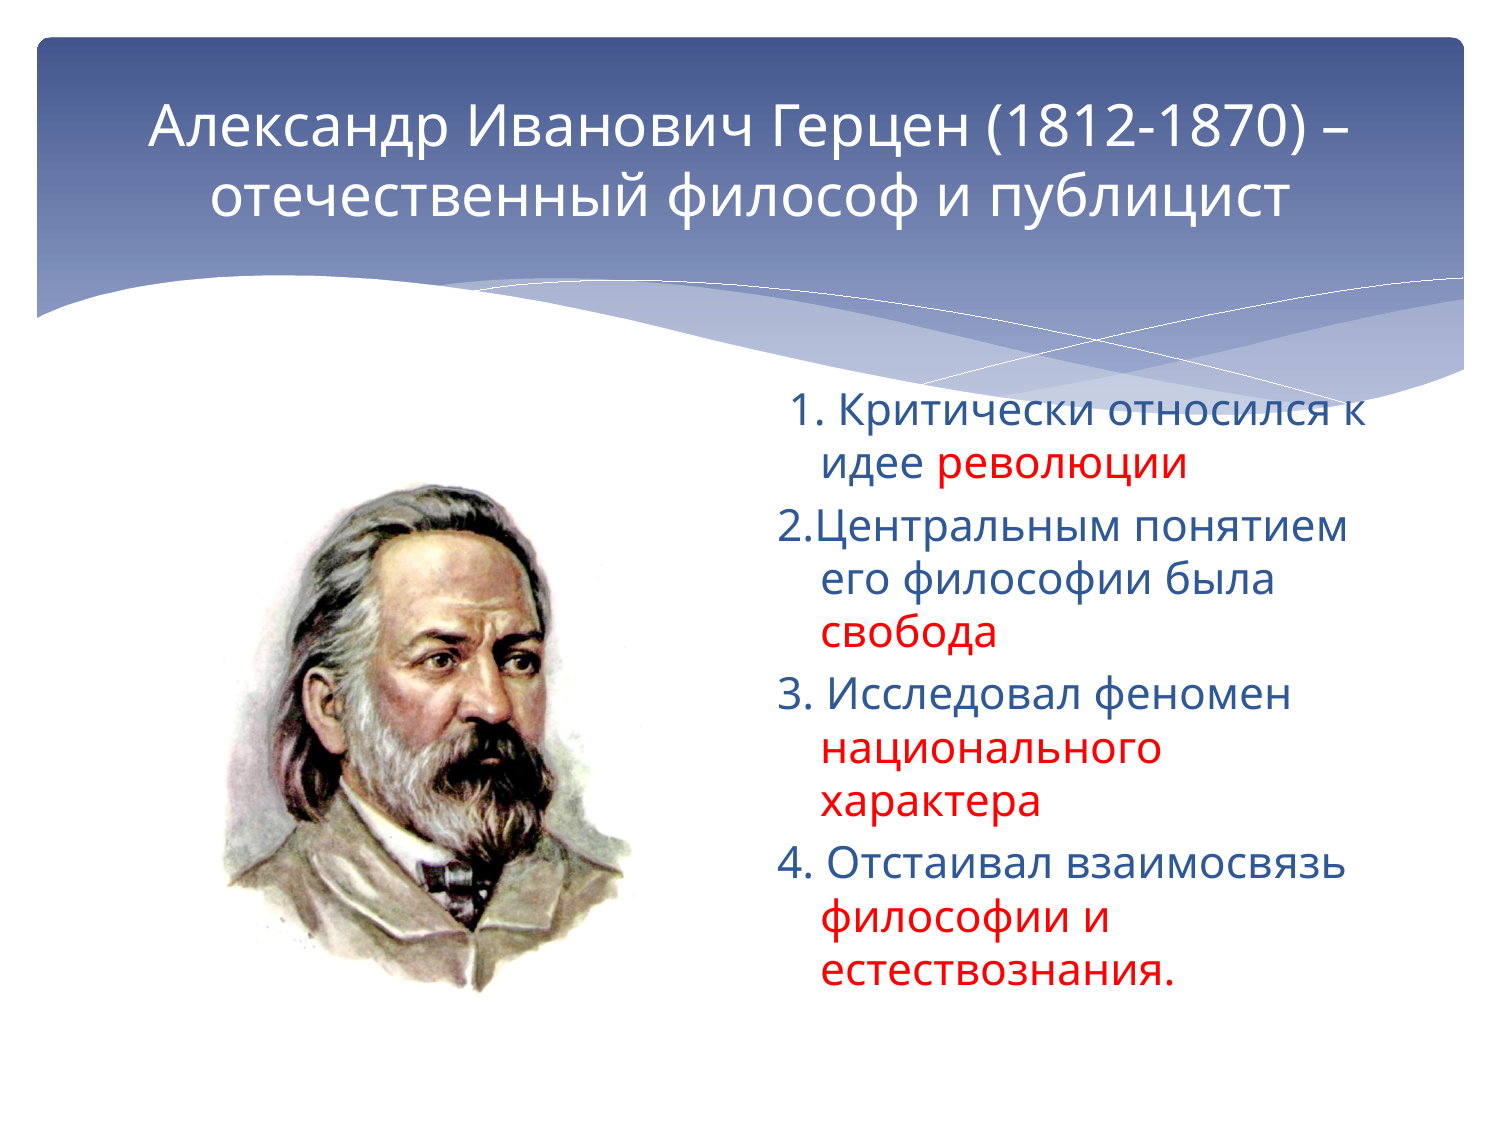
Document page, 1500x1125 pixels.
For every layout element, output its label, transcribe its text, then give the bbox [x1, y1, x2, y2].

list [206, 444, 647, 1010]
list 1. Критически относился к идее революции 2.Центральным понятием его философии была свобода 3. Исследовал феномен национального характера 4. Отстаивал взаимосвязь философии и естествознания. [761, 373, 1389, 1005]
title Александр Иванович Герцен (1812-1870) – отечественный философ и публицист [75, 55, 1425, 261]
